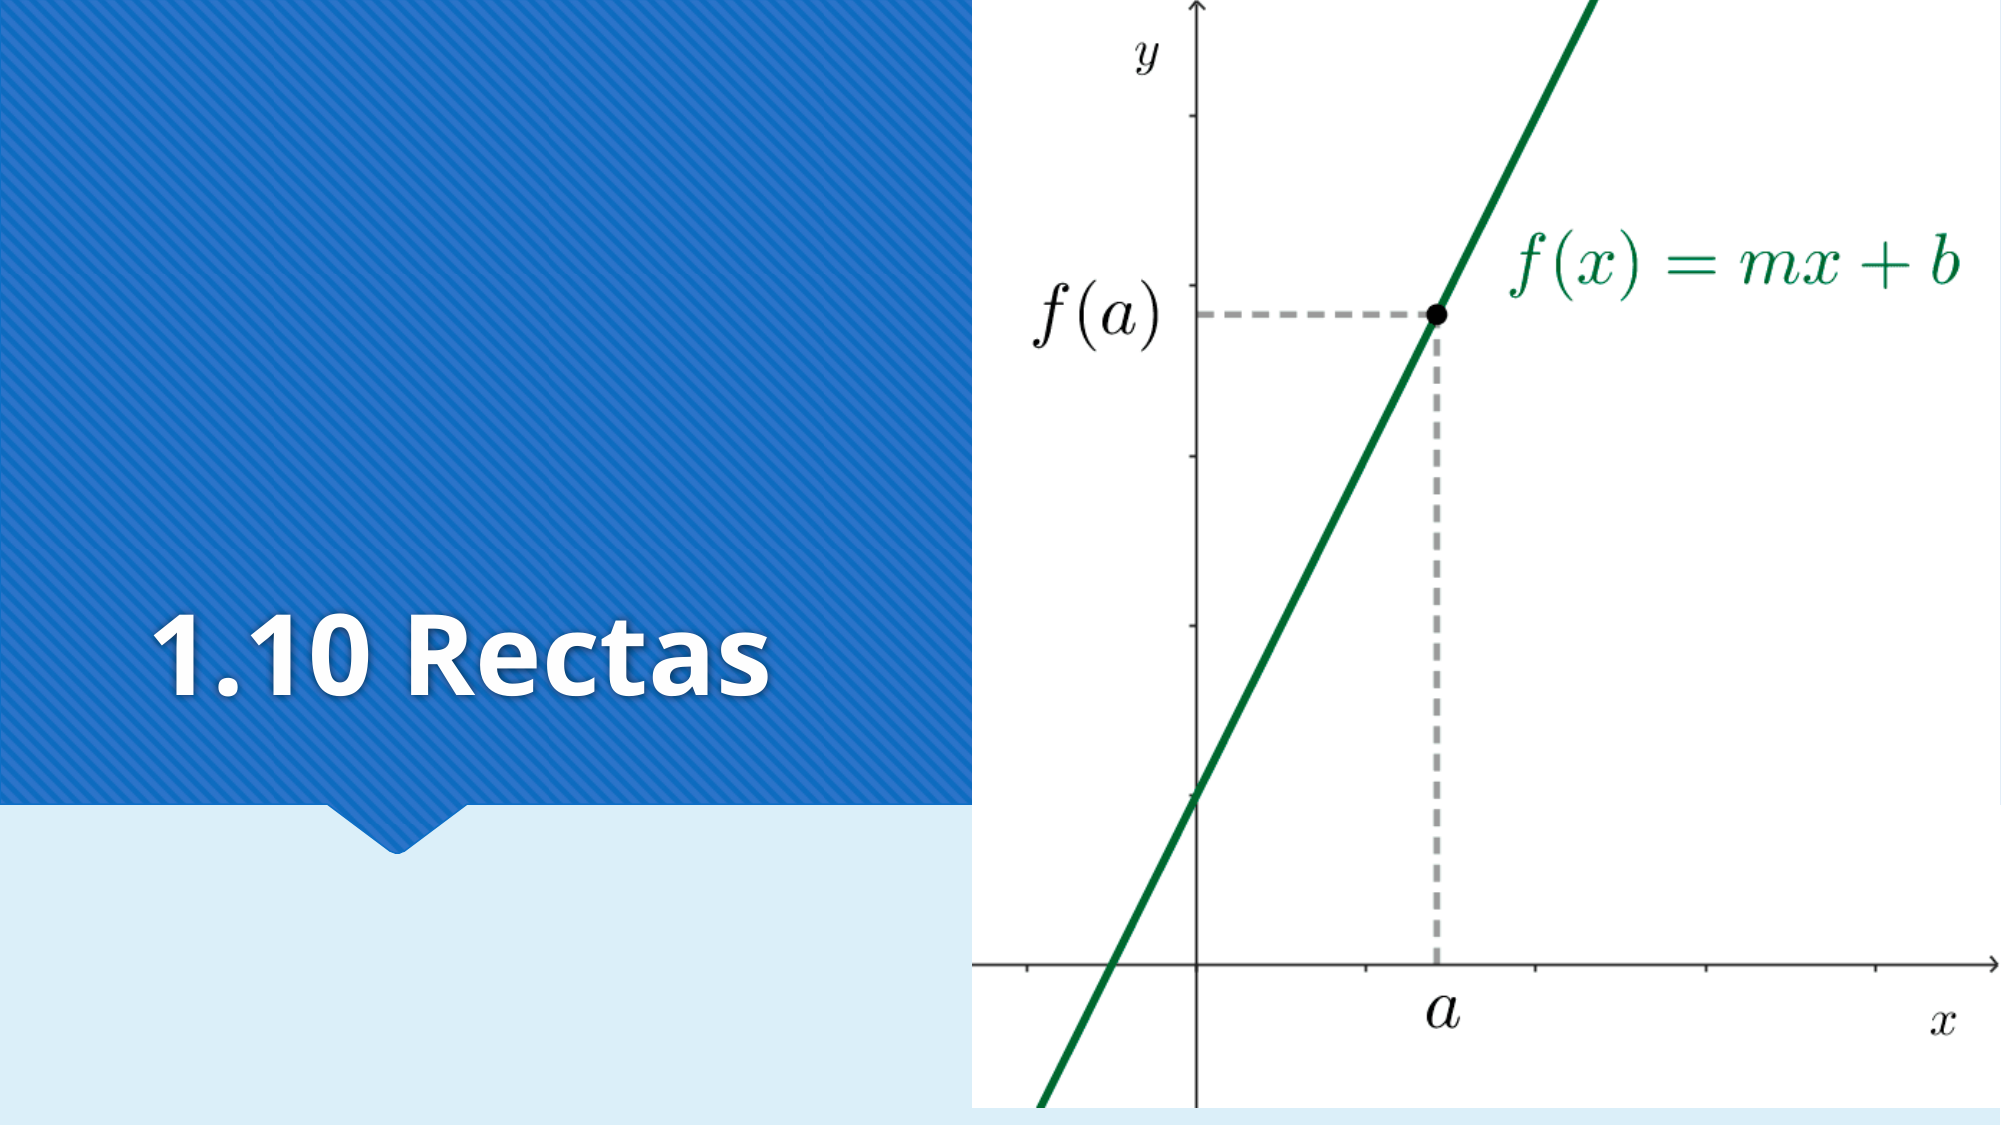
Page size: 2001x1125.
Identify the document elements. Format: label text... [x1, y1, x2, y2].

picture [972, 0, 2000, 1108]
title 1.10 Rectas [132, 237, 972, 726]
